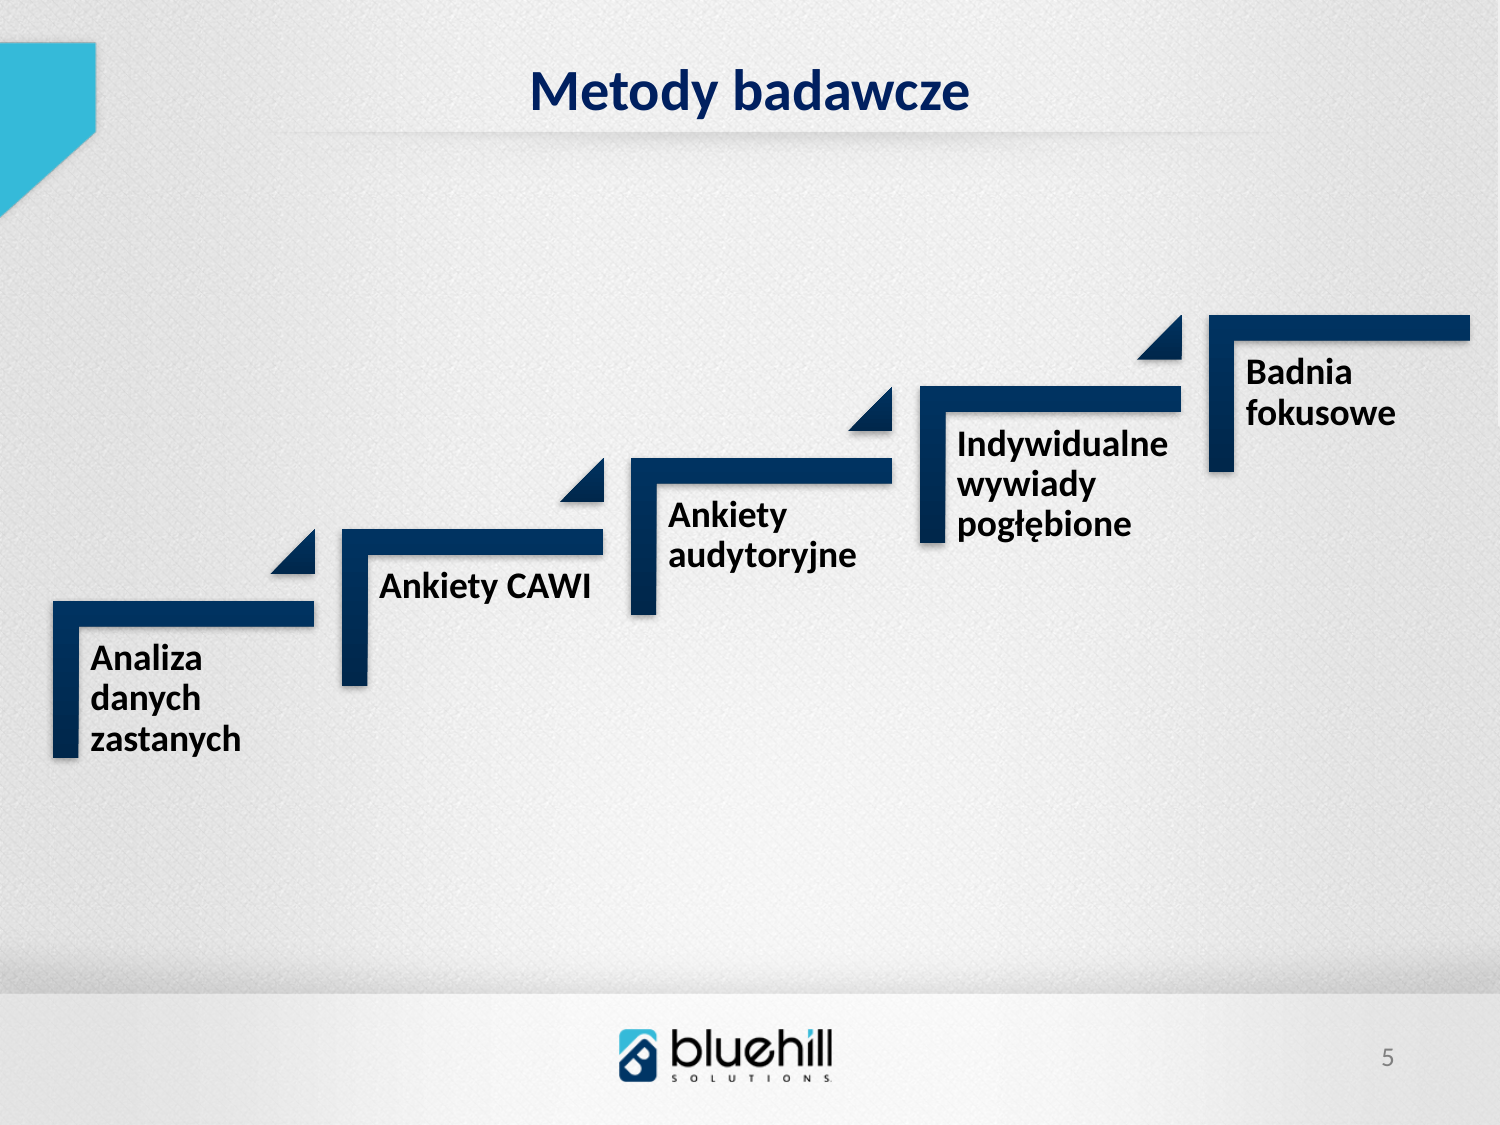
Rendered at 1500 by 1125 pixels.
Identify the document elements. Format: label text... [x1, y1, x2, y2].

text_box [52, 184, 1471, 965]
text_box Metody badawcze [74, 45, 1425, 182]
picture [0, 0, 1500, 1125]
